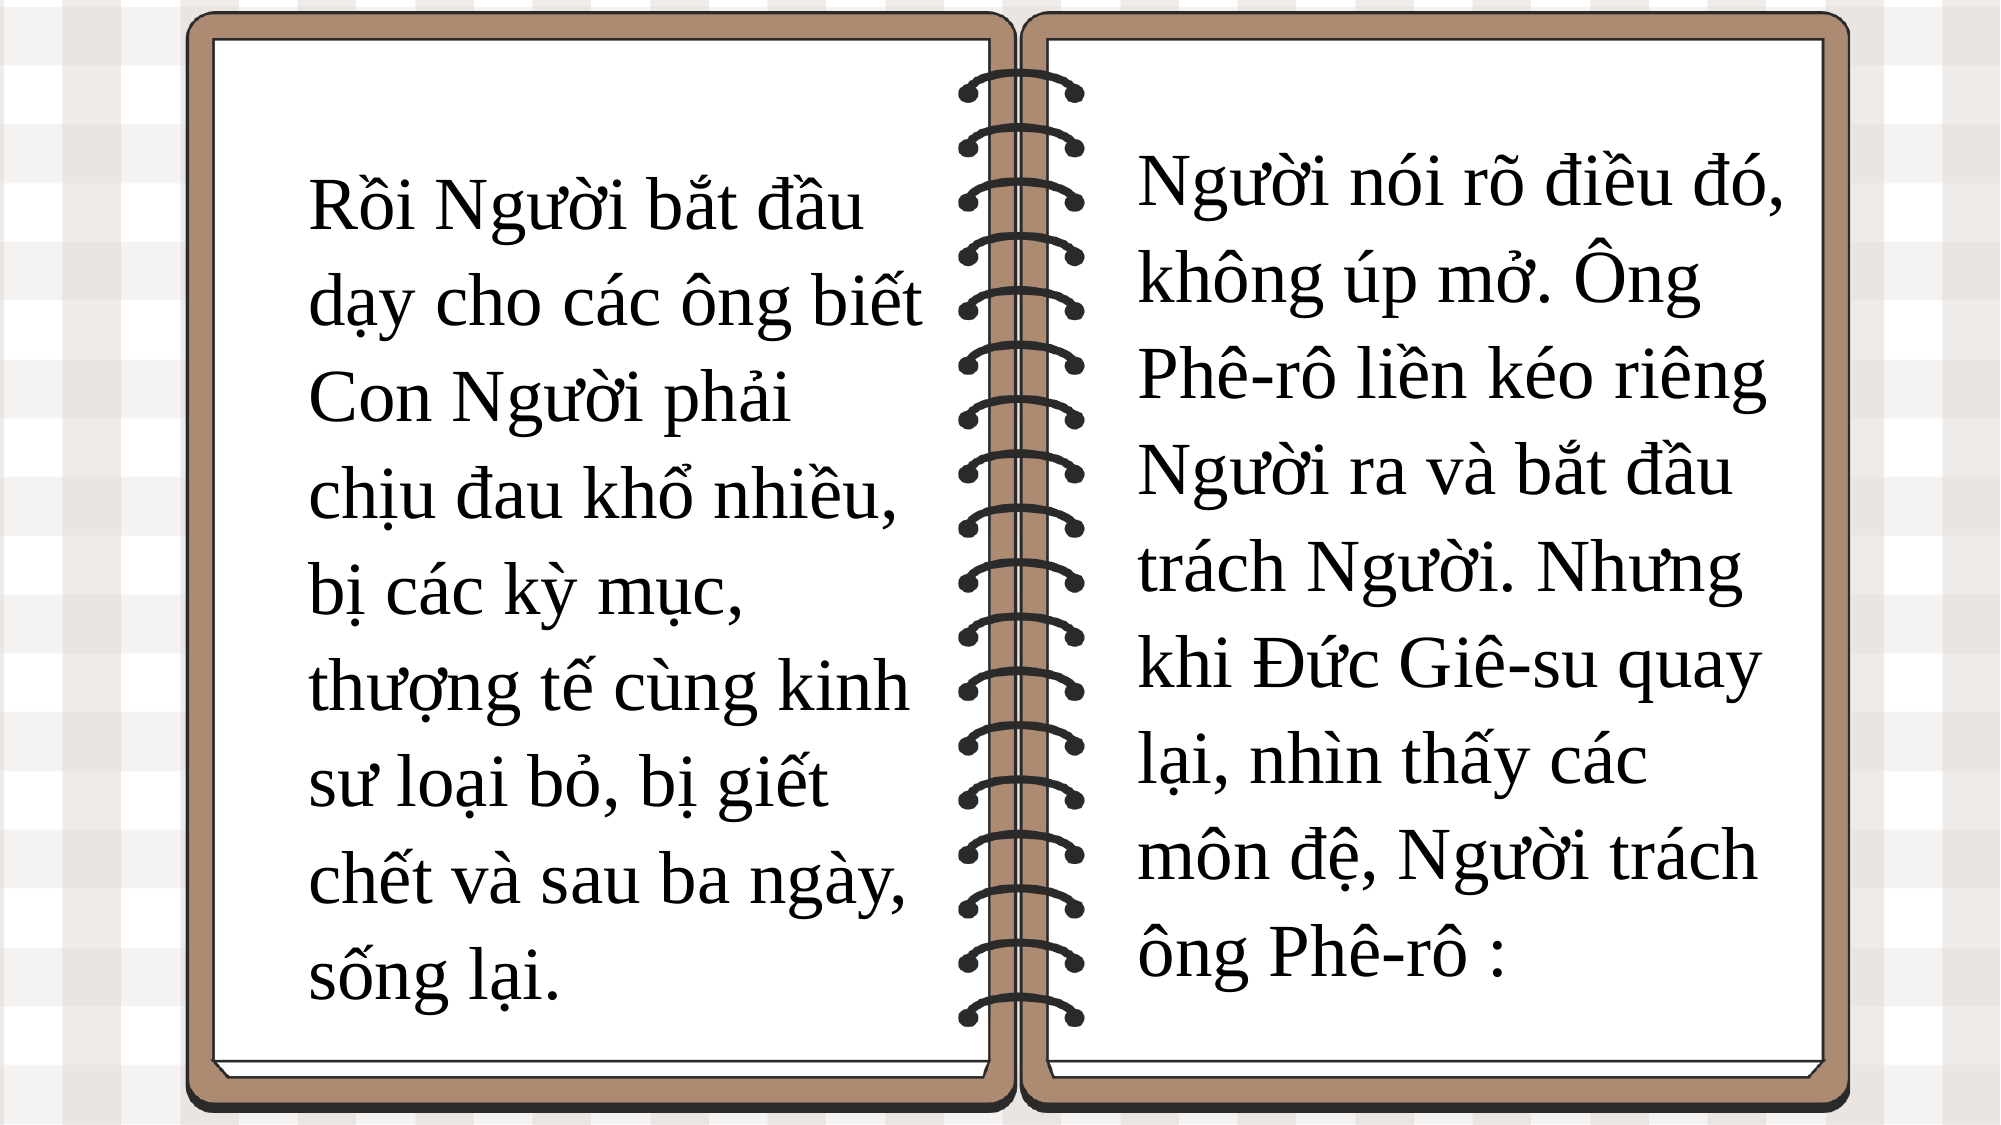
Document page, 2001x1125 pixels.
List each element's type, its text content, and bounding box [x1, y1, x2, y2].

text_box [185, 11, 1851, 1114]
text_box Người nói rõ điều đó, không úp mở. Ông Phê-rô liền kéo riêng Người ra và bắt đầu trách Người. Nhưng khi Đức Giê-su quay lại, nhìn thấy các môn đệ, Người trách ông Phê-rô : [1122, 117, 1807, 999]
text_box Rồi Người bắt đầu dạy cho các ông biết Con Người phải chịu đau khổ nhiều, bị các kỳ mục, thượng tế cùng kinh sư loại bỏ, bị giết chết và sau ba ngày, sống lại. [293, 140, 951, 1022]
text_box [0, 0, 2000, 1125]
